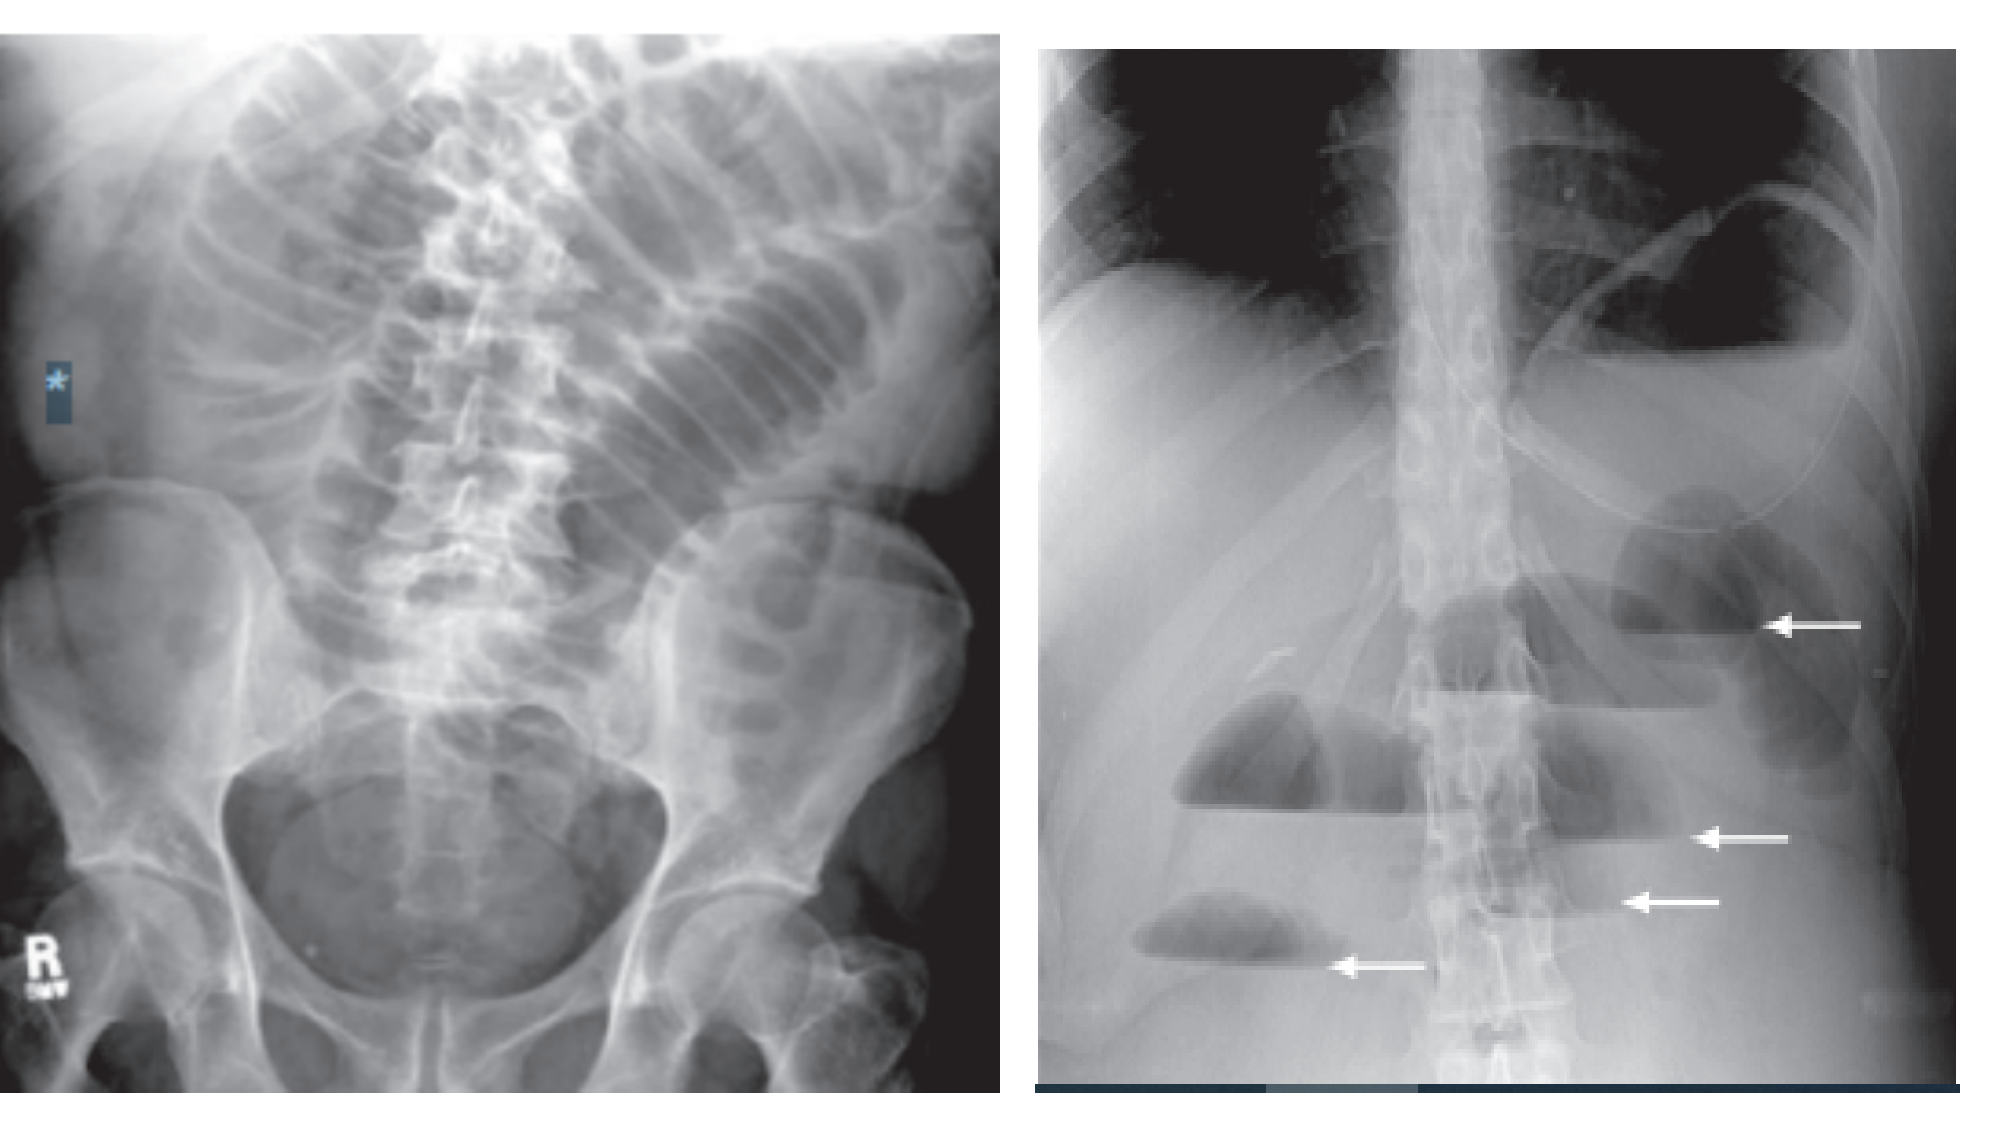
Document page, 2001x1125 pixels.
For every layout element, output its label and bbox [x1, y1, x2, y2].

picture [1035, 49, 1960, 1093]
list [0, 32, 1000, 1093]
